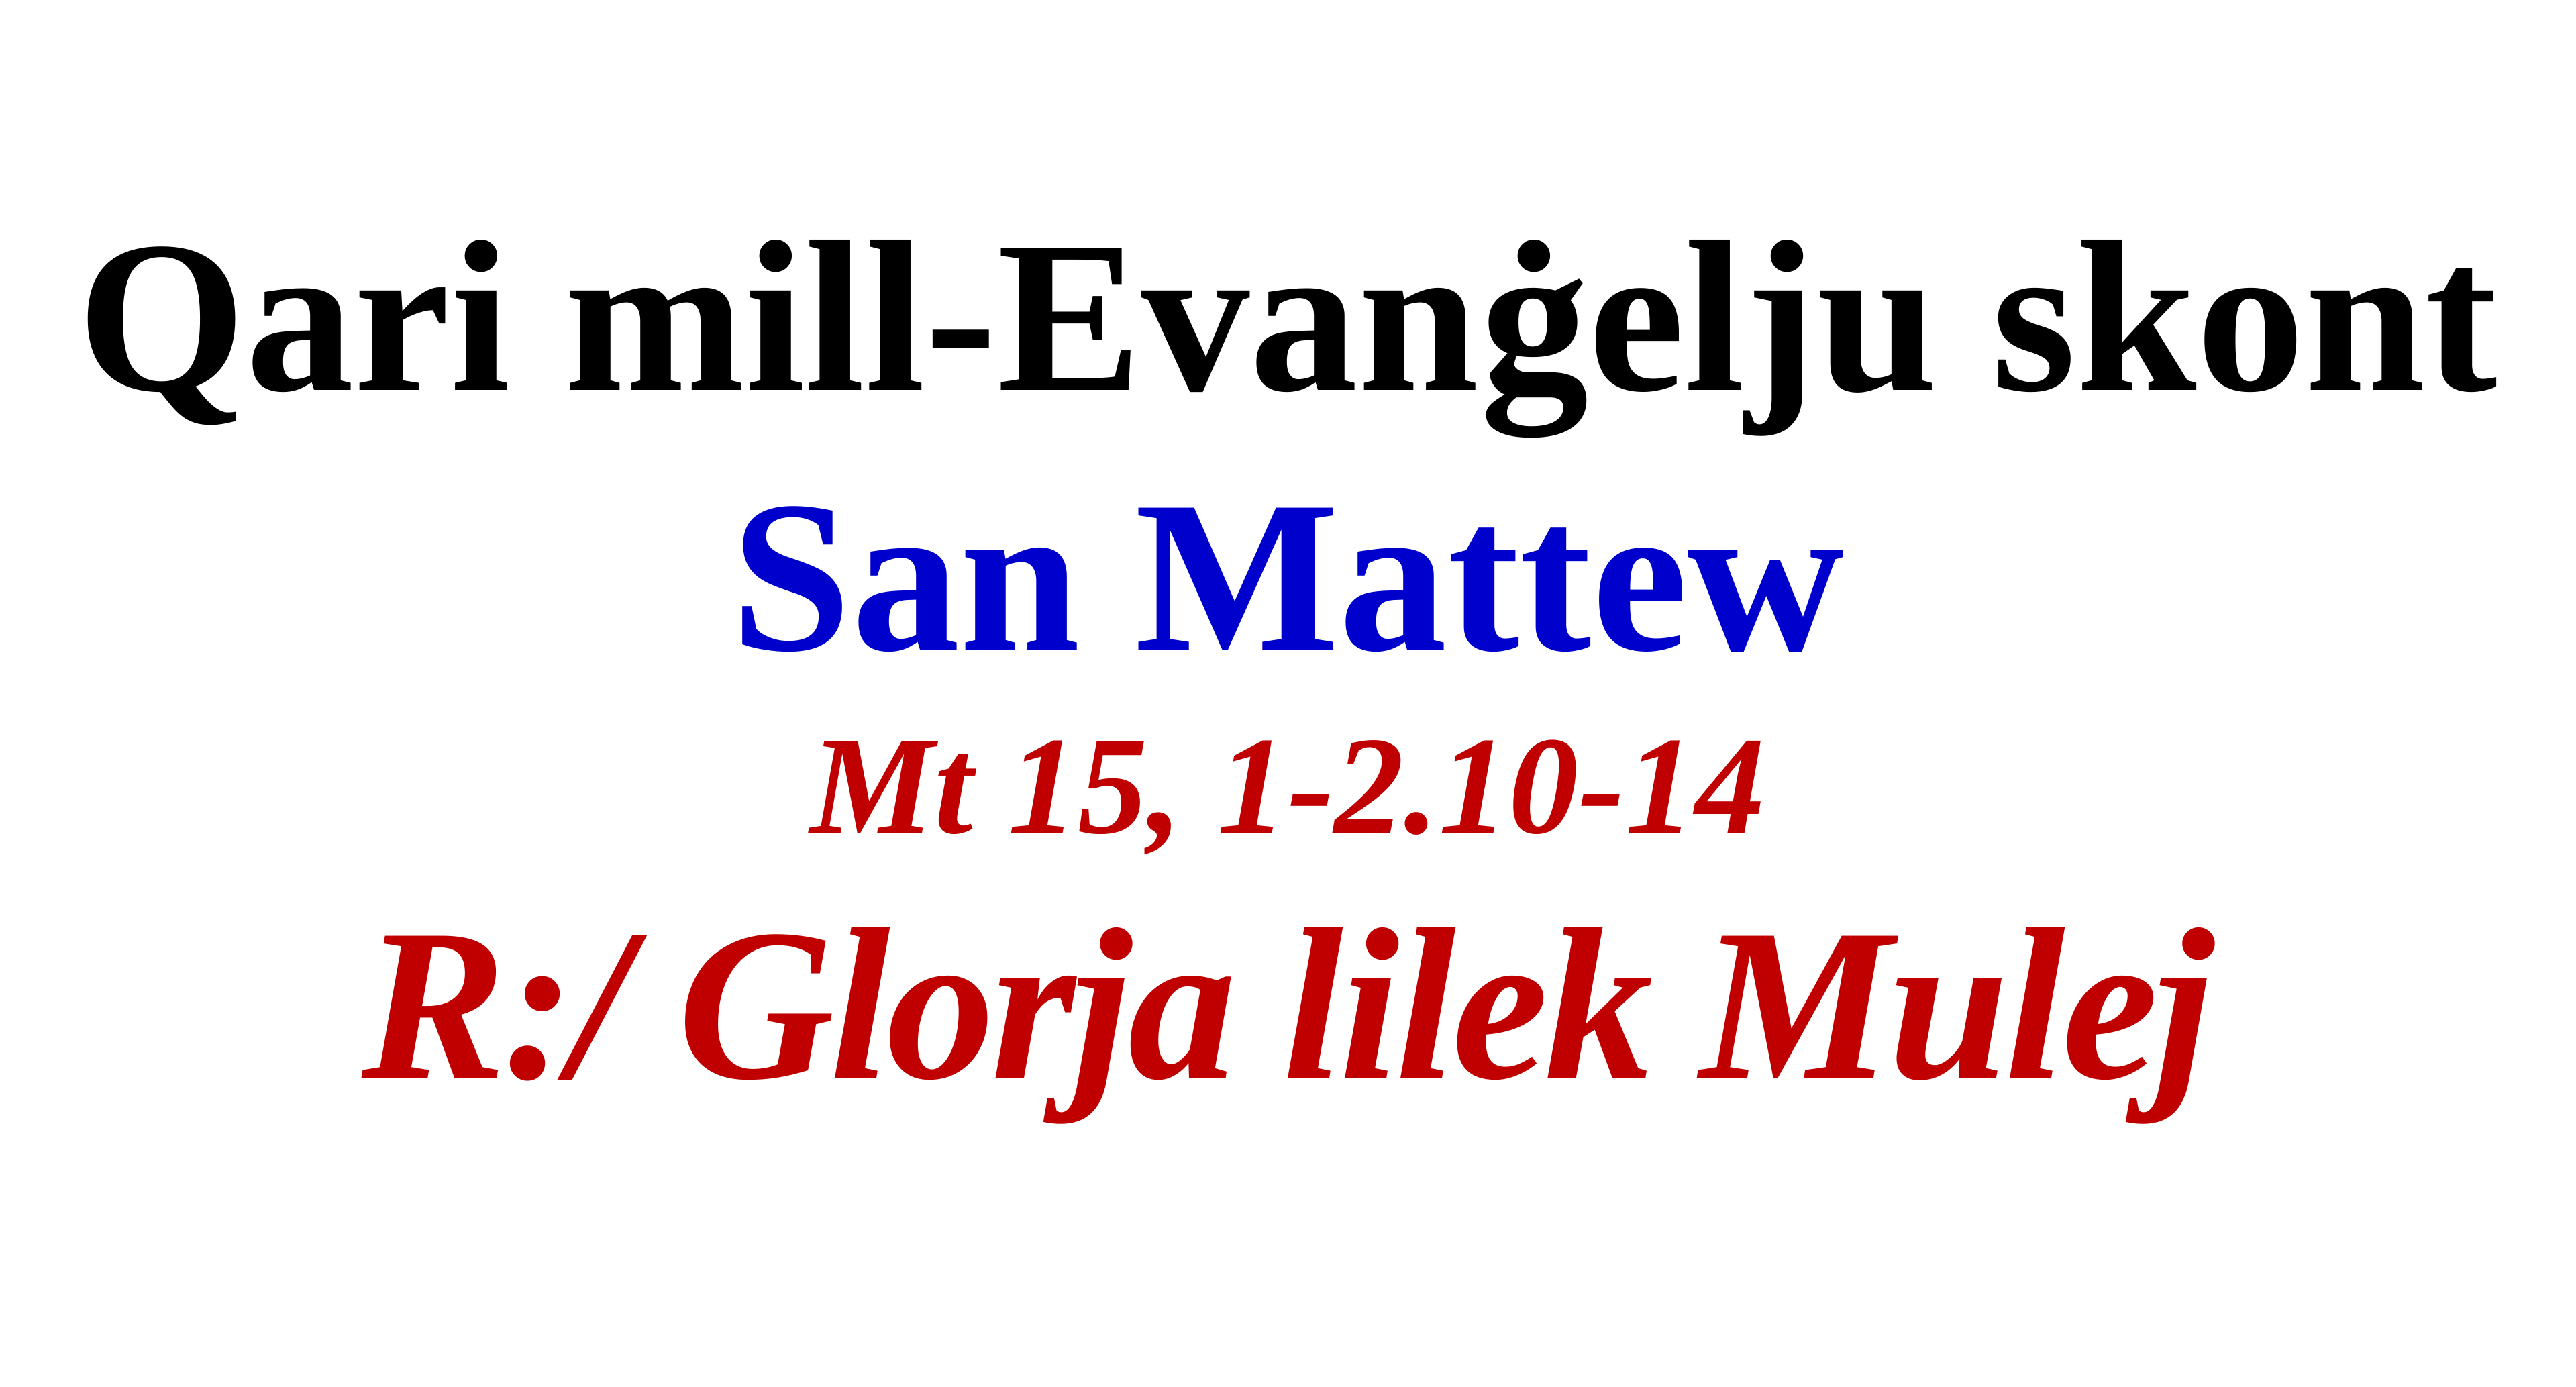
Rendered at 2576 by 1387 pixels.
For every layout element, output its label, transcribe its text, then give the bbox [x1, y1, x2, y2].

list Qari mill-Evanġelju skont San Mattew Mt 15, 1-2.10-14 R:/ Glorja lilek Mulej [45, 168, 2530, 1219]
